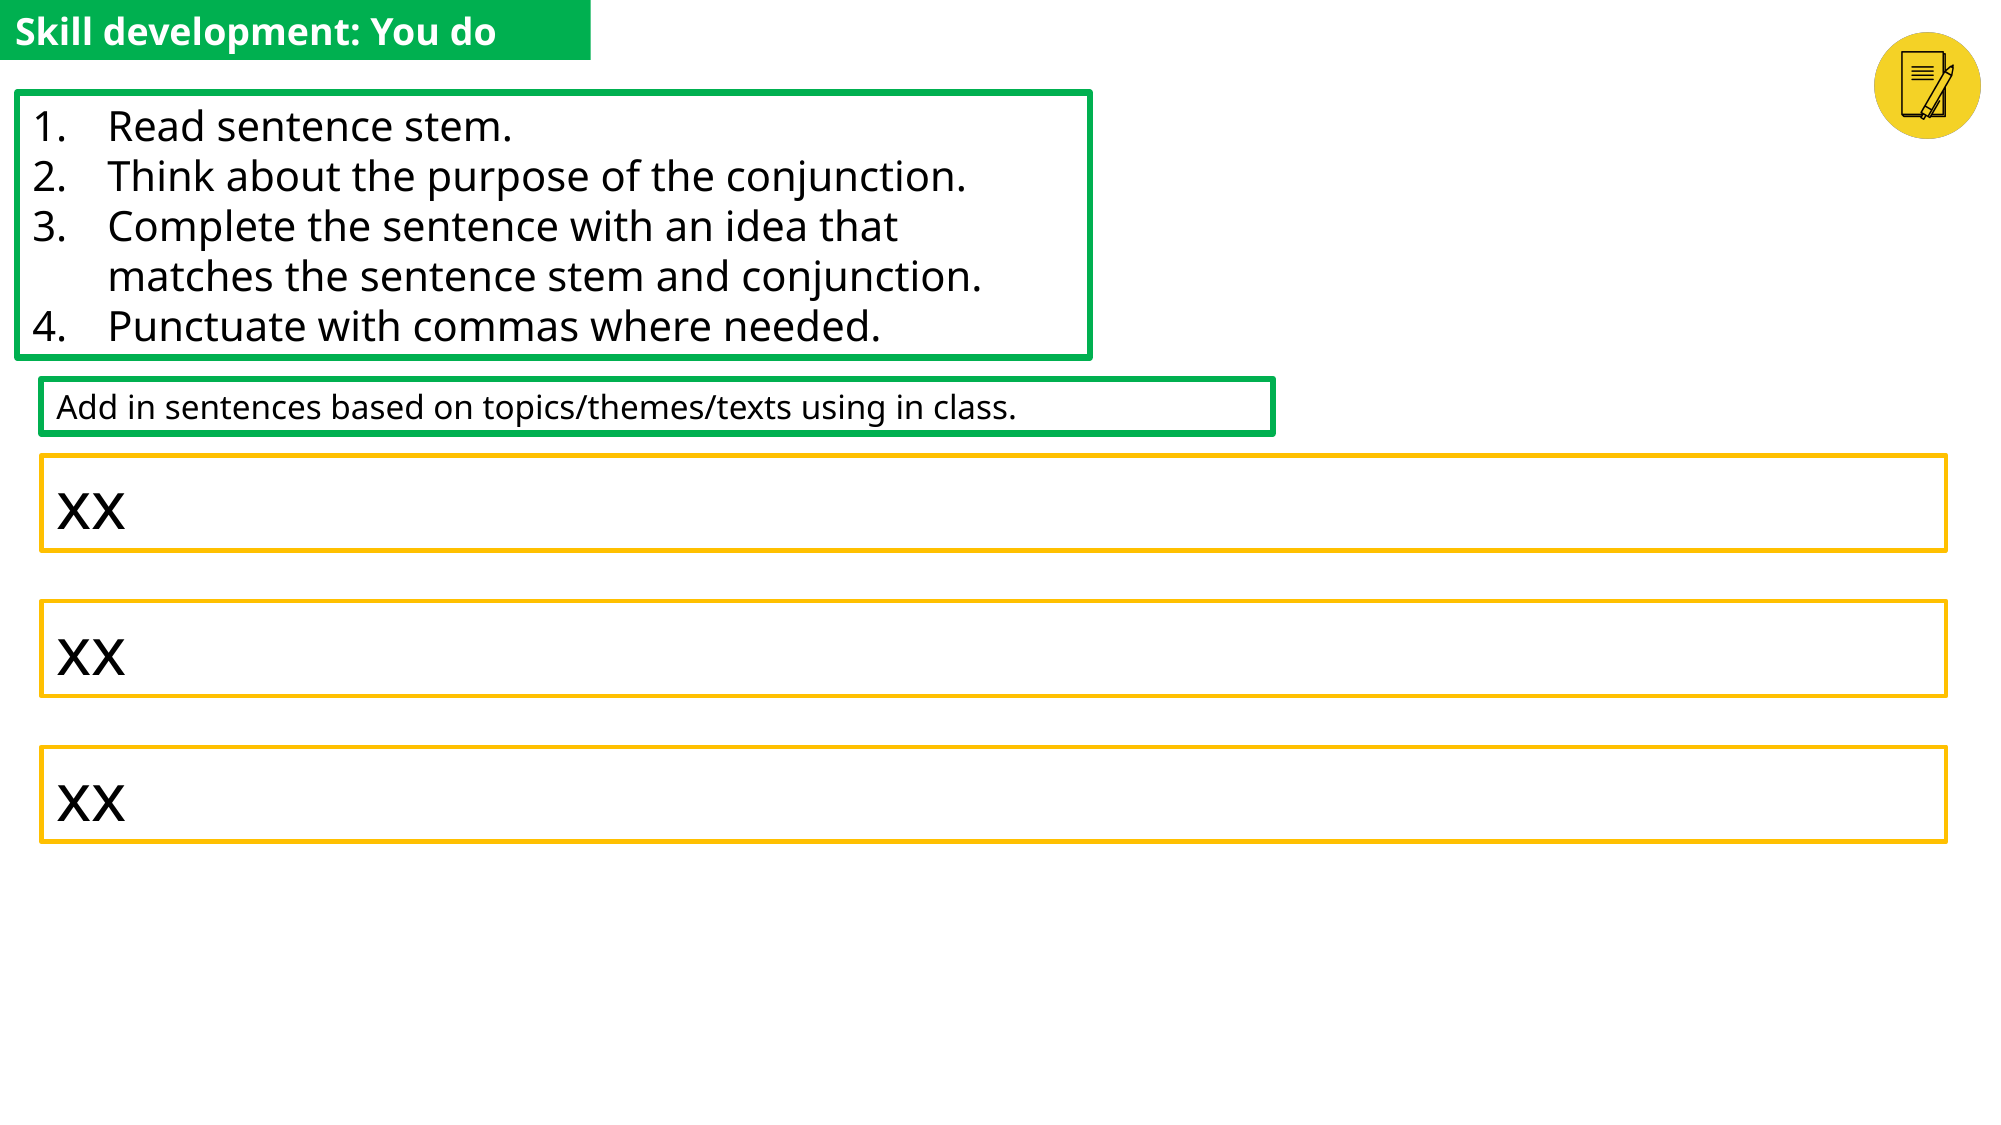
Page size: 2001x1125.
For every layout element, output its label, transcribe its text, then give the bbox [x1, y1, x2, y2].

text_box xx [41, 455, 1946, 551]
text_box Read sentence stem. Think about the purpose of the conjunction. Complete the sentence with an idea that matches the sentence stem and conjunction. Punctuate with commas where needed. [17, 92, 1090, 358]
text_box Skill development: You do [0, 0, 591, 60]
text_box Add in sentences based on topics/themes/texts using in class. [41, 378, 1273, 434]
text_box xx [41, 601, 1946, 696]
picture [1871, 29, 1983, 141]
text_box xx [41, 746, 1946, 842]
